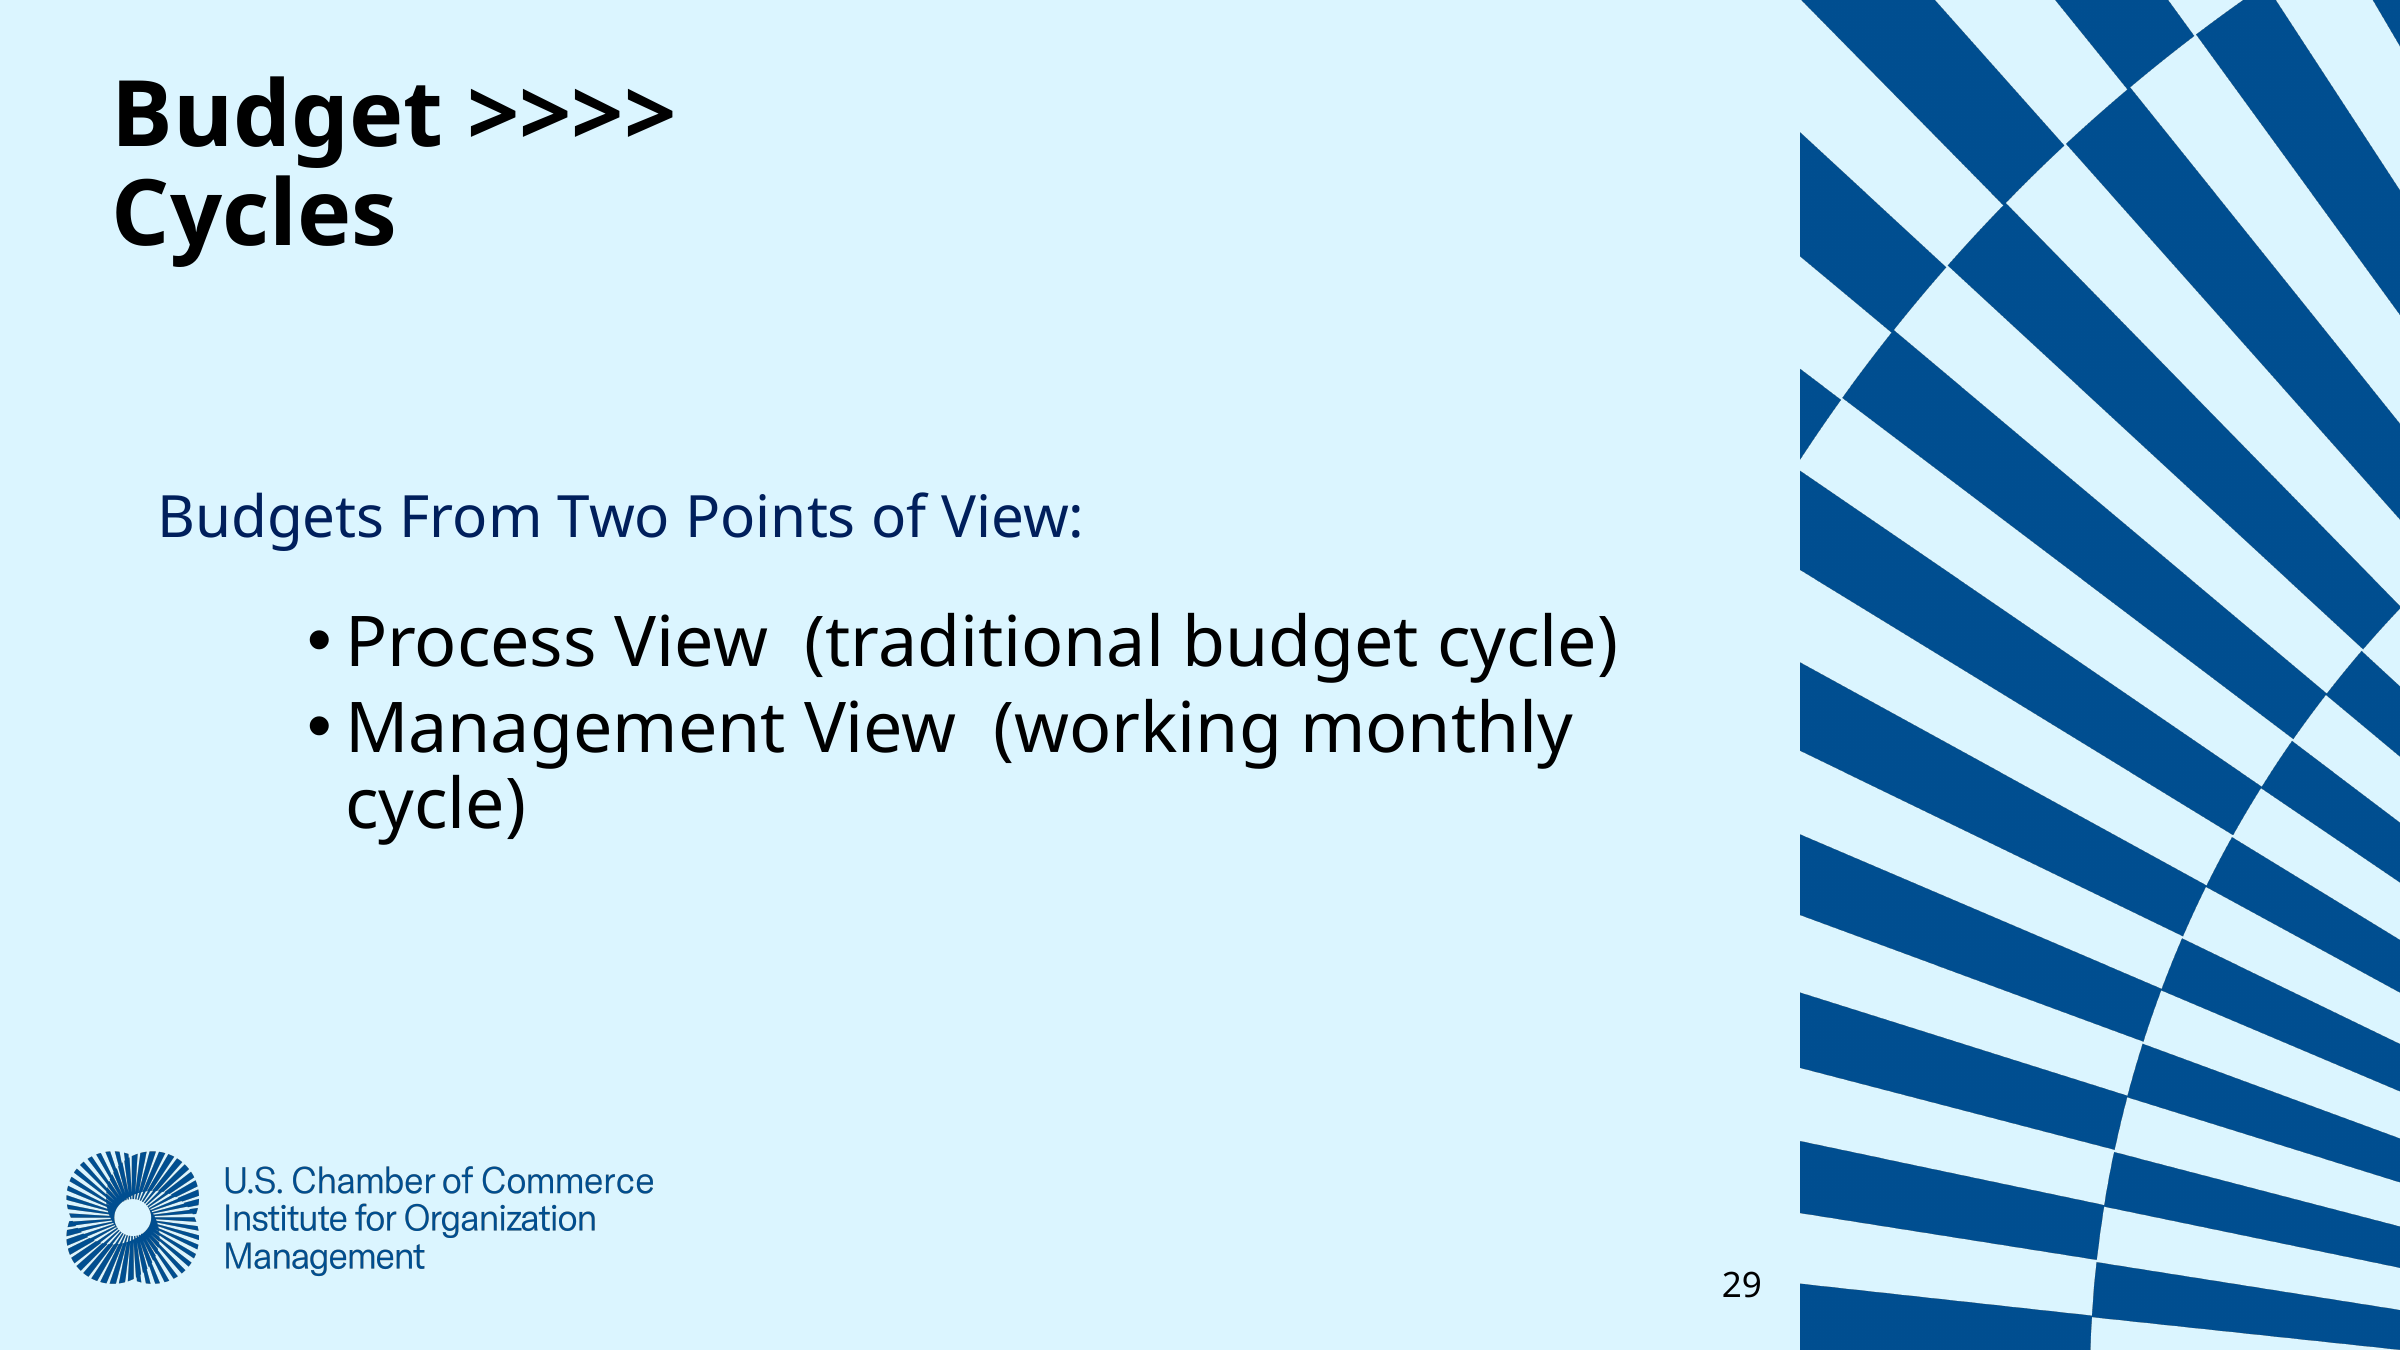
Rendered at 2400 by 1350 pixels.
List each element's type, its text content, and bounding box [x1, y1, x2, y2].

picture [0, 1085, 719, 1350]
text_box 29 [1401, 1241, 1777, 1332]
list Budgets From Two Points of View: Process View (traditional budget cycle) Management View (working monthly cycle) [142, 431, 1664, 1146]
picture [1799, 0, 2400, 1350]
title Budget >>>> Cycles [96, 59, 1402, 300]
